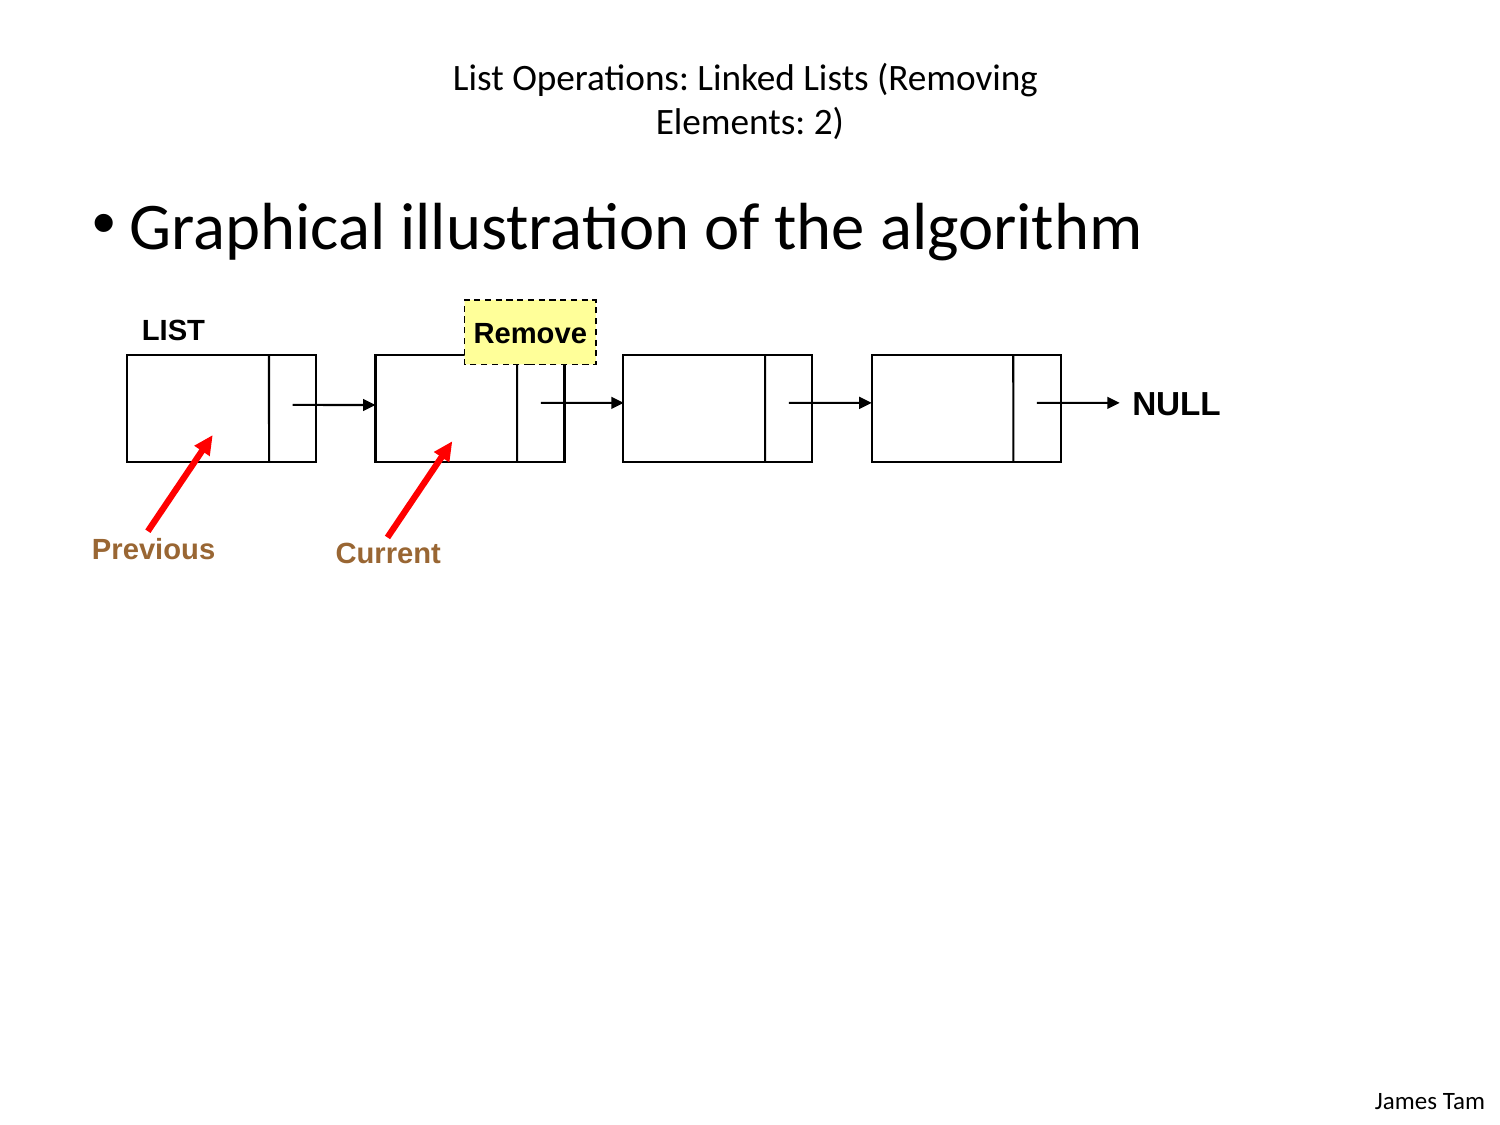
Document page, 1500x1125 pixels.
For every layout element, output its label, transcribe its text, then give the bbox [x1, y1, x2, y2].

text_box Previous [77, 522, 244, 573]
text_box [625, 355, 765, 462]
text_box Remove [464, 299, 596, 353]
text_box [788, 396, 866, 410]
text_box LIST [127, 304, 267, 354]
text_box [127, 355, 317, 462]
text_box NULL [1125, 374, 1242, 431]
list Graphical illustration of the algorithm [77, 174, 1428, 1063]
text_box Current [320, 527, 471, 577]
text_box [871, 355, 1120, 463]
title List Operations: Linked Lists (Removing Elements: 2) [75, 45, 1425, 150]
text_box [375, 355, 624, 463]
text_box [292, 398, 370, 412]
text_box [153, 435, 213, 522]
text_box [766, 355, 813, 462]
